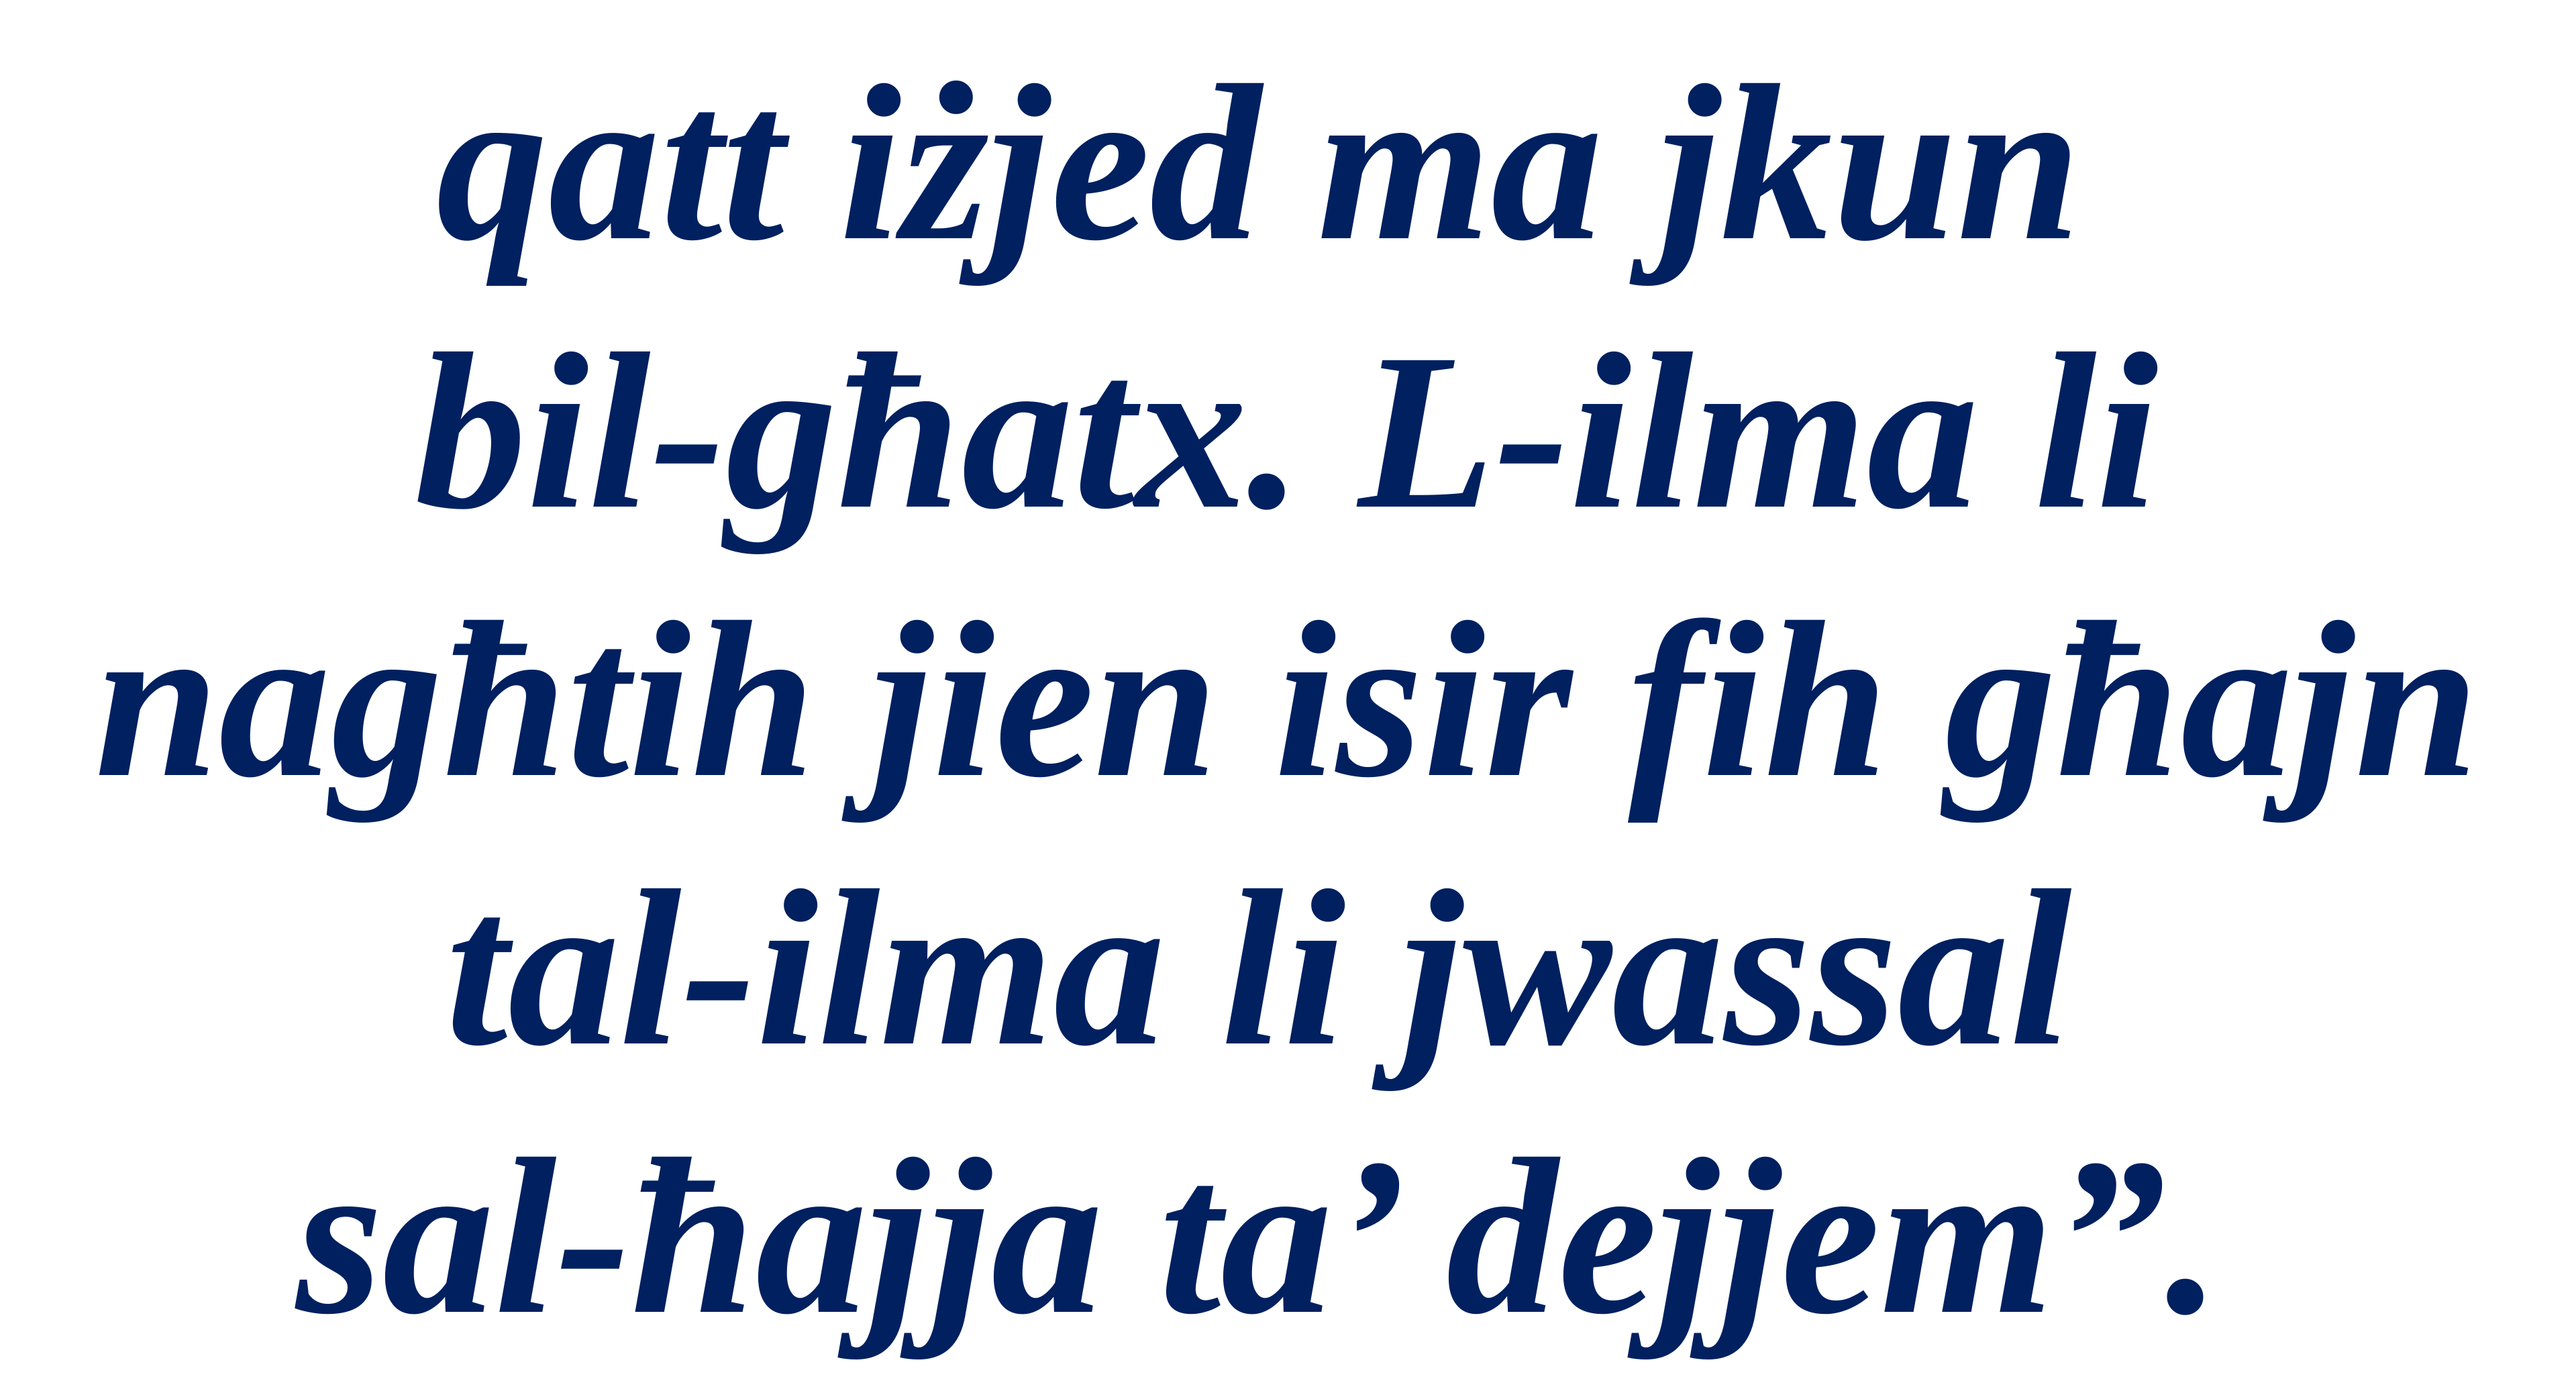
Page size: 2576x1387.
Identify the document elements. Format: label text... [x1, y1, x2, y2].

text_box qatt iżjed ma jkun bil-għatx. L-ilma li nagħtih jien isir fih għajn tal-ilma li jwassal sal-ħajja ta’ dejjem”. [37, 3, 2538, 1368]
